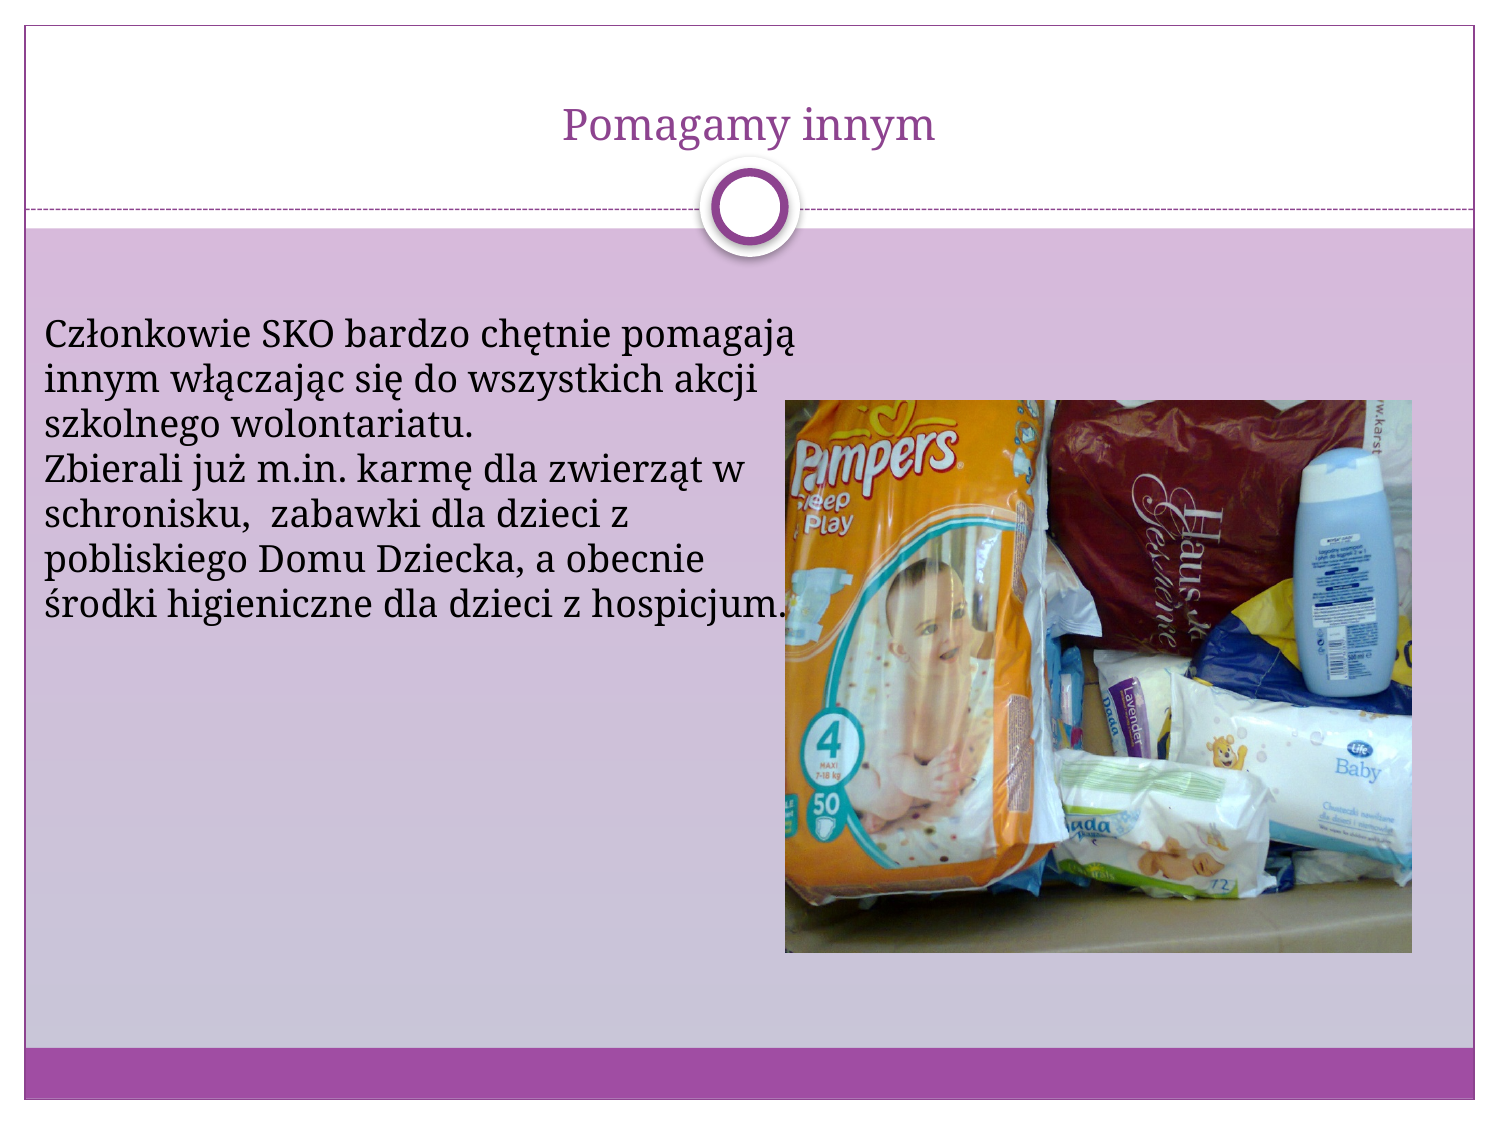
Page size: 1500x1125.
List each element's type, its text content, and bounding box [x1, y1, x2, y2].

text_box Członkowie SKO bardzo chętnie pomagają innym włączając się do wszystkich akcji szkolnego wolontariatu. Zbierali już m.in. karmę dla zwierząt w schronisku, zabawki dla dzieci z pobliskiego Domu Dziecka, a obecnie środki higieniczne dla dzieci z hospicjum. [29, 302, 821, 633]
picture [785, 399, 1412, 953]
title Pomagamy innym [49, 37, 1450, 209]
